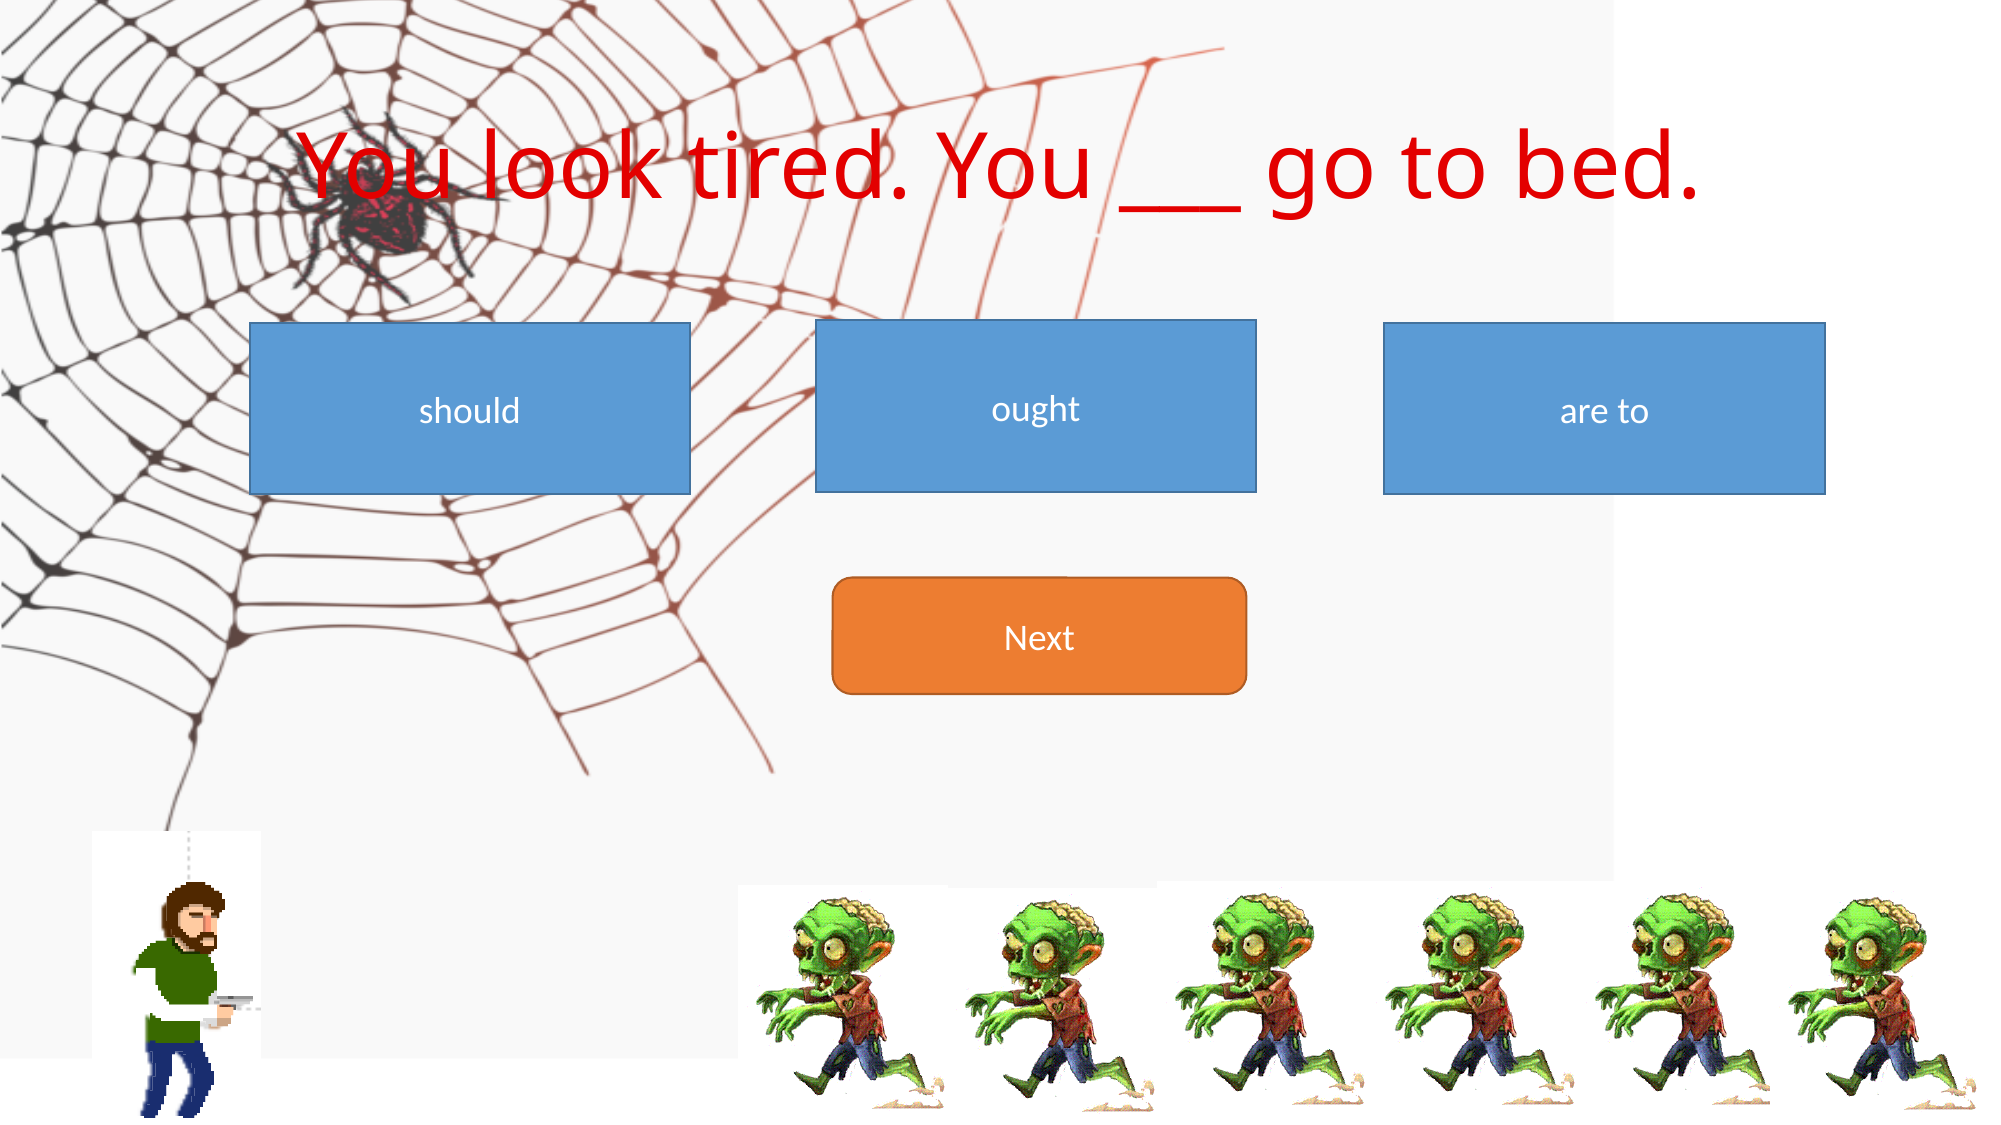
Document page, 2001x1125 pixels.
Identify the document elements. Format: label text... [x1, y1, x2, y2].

text_box ought [815, 319, 1257, 493]
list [49, 840, 328, 1118]
text_box are to [1383, 322, 1826, 495]
title You look tired. You ___ go to bed. [137, 59, 1863, 278]
picture [737, 881, 1980, 1122]
text_box Next [0, 0, 2000, 1125]
text_box should [249, 322, 691, 495]
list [92, 831, 261, 840]
text_box Next [831, 576, 1248, 696]
